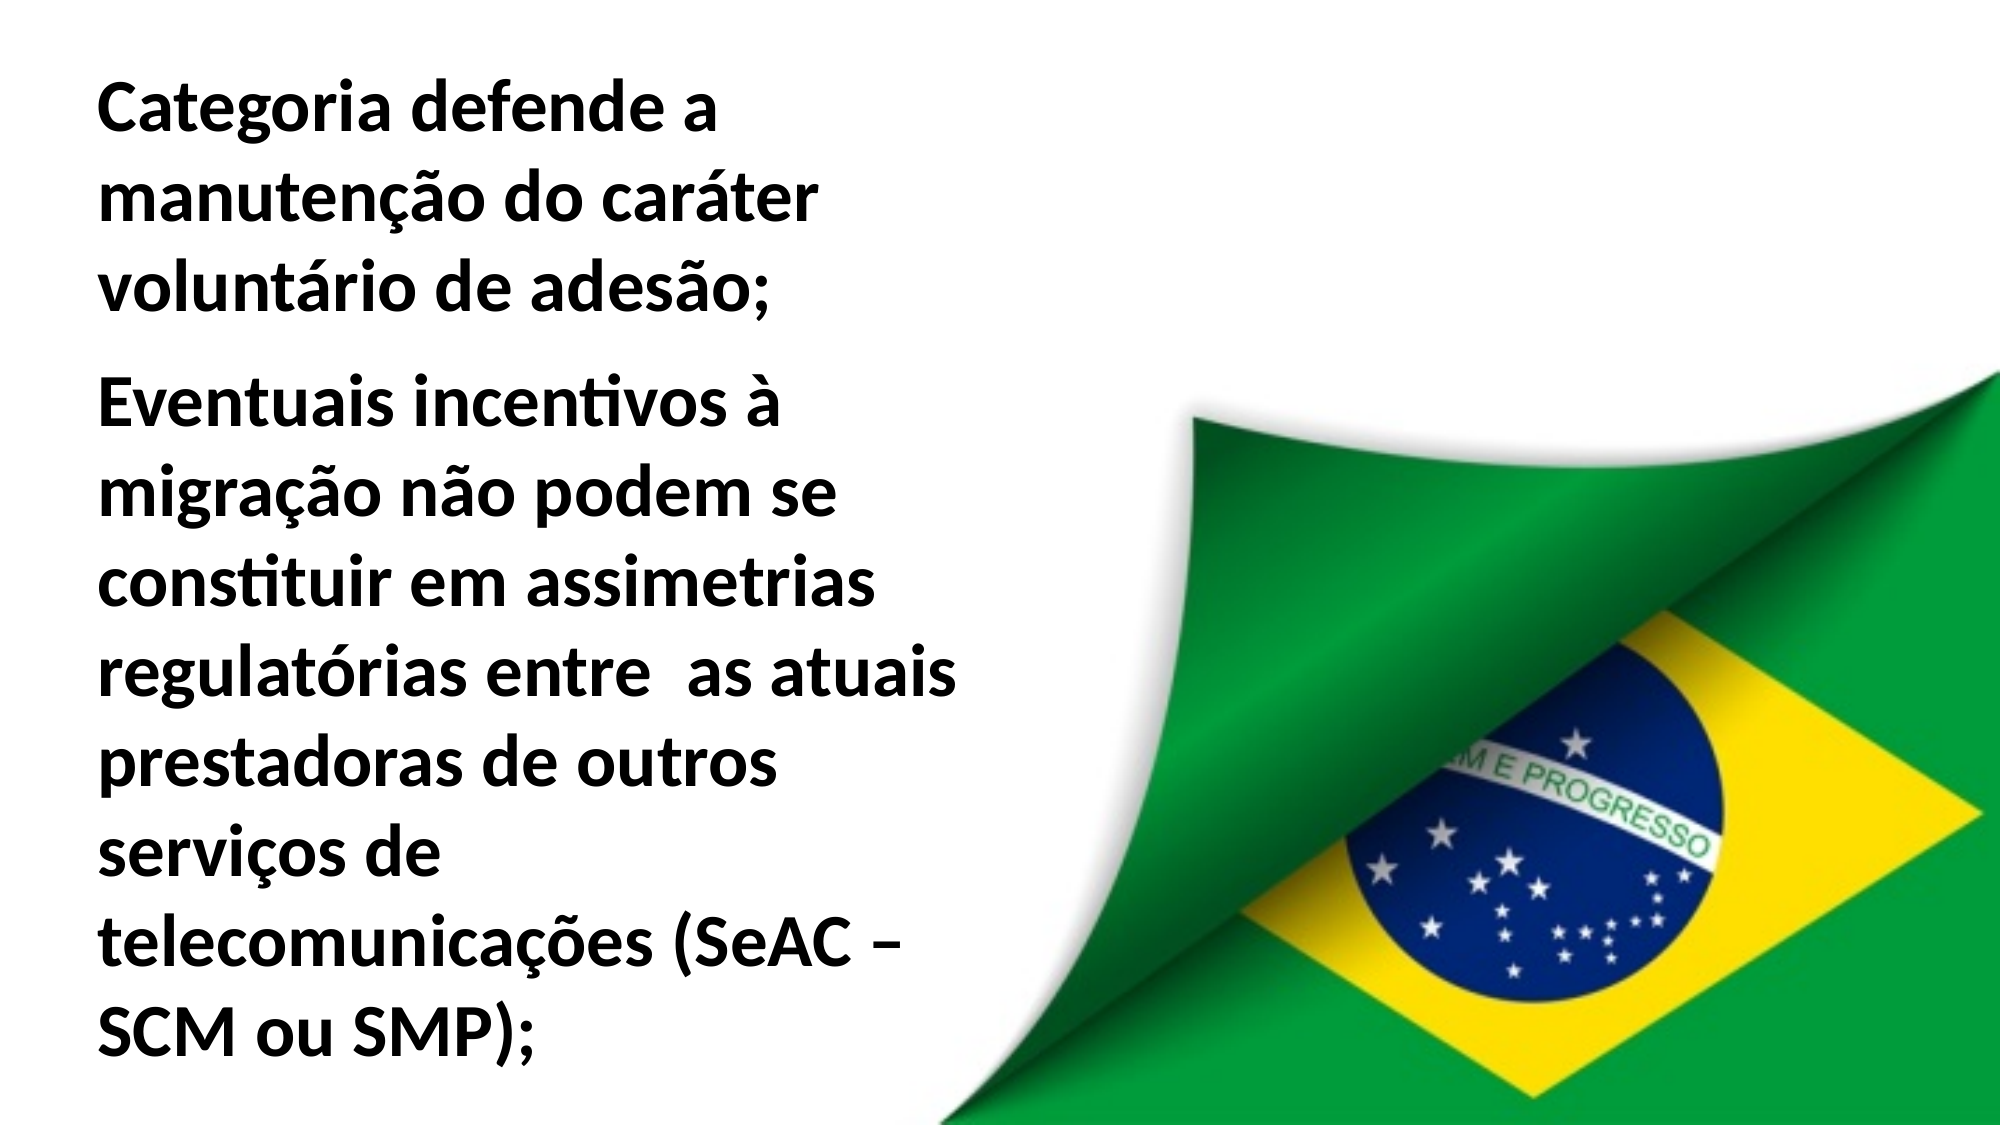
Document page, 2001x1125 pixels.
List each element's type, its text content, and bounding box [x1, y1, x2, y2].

text_box Categoria defende a manutenção do caráter voluntário de adesão; Eventuais incentivos à migração não podem se constituir em assimetrias regulatórias entre as atuais prestadoras de outros serviços de telecomunicações (SeAC – SCM ou SMP); [58, 48, 999, 1081]
picture [150, 217, 2000, 1125]
